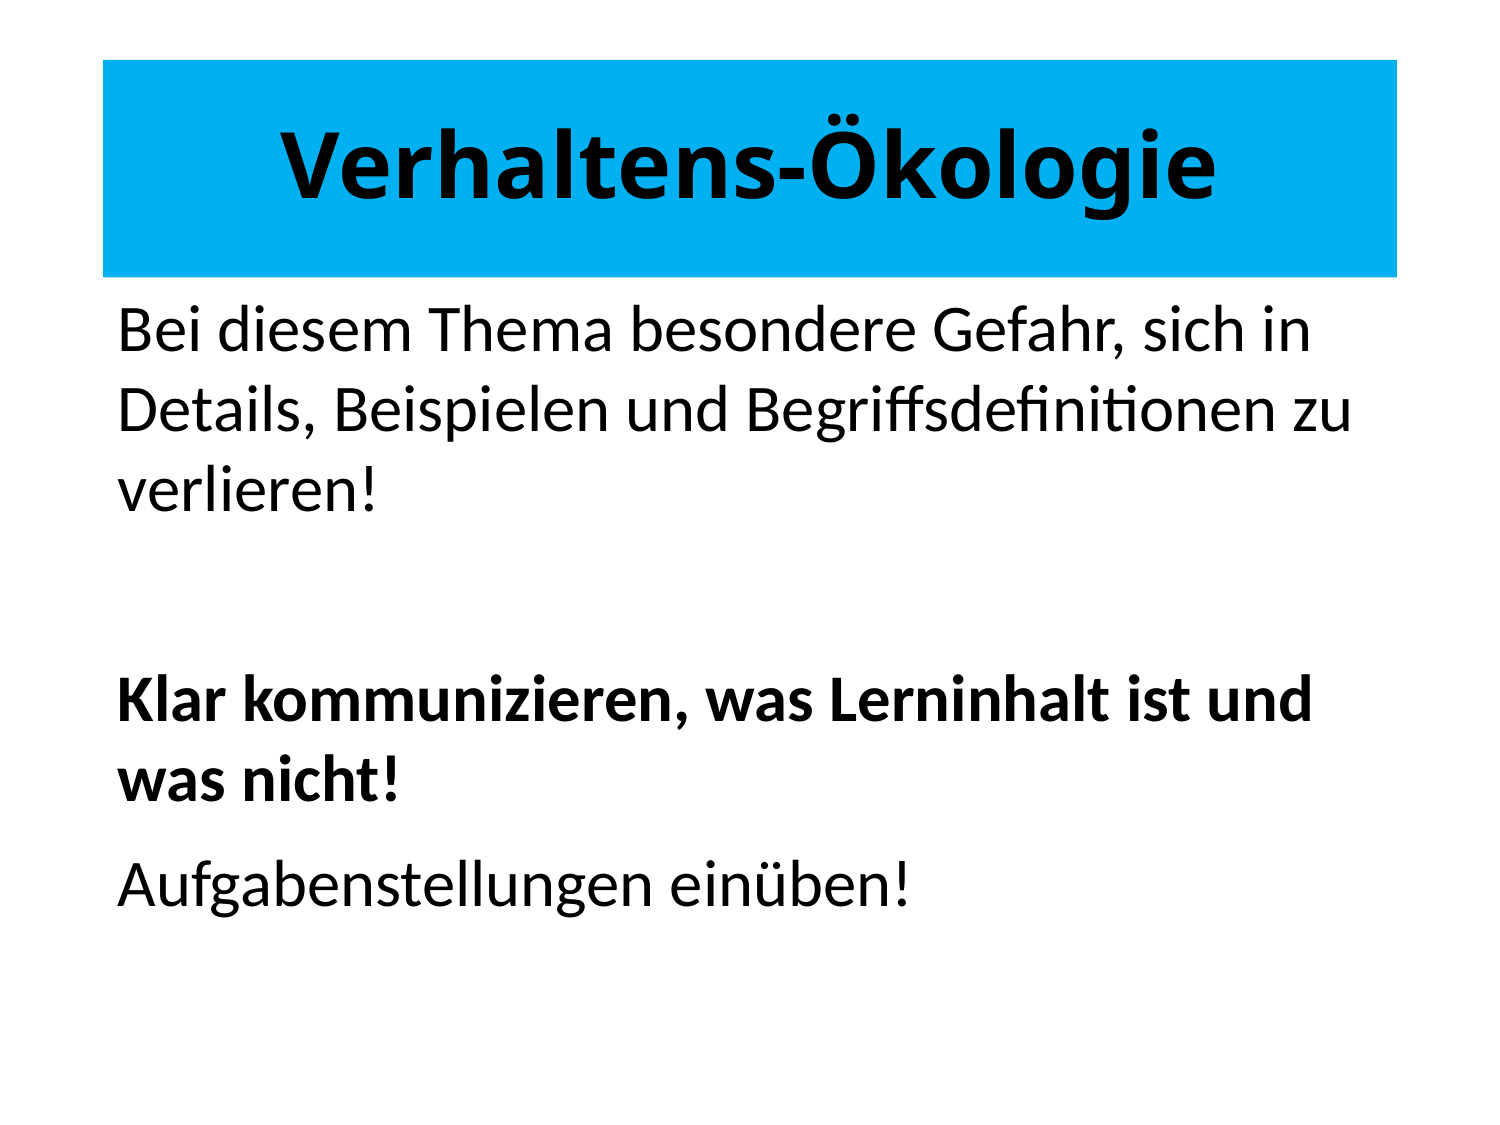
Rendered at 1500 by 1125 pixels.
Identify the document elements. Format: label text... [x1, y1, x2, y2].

title Verhaltens-Ökologie [103, 59, 1397, 277]
text_box Bei diesem Thema besondere Gefahr, sich in Details, Beispielen und Begriffsdefinitionen zu verlieren! Klar kommunizieren, was Lerninhalt ist und was nicht! Aufgabenstellungen einüben! [103, 277, 1397, 927]
